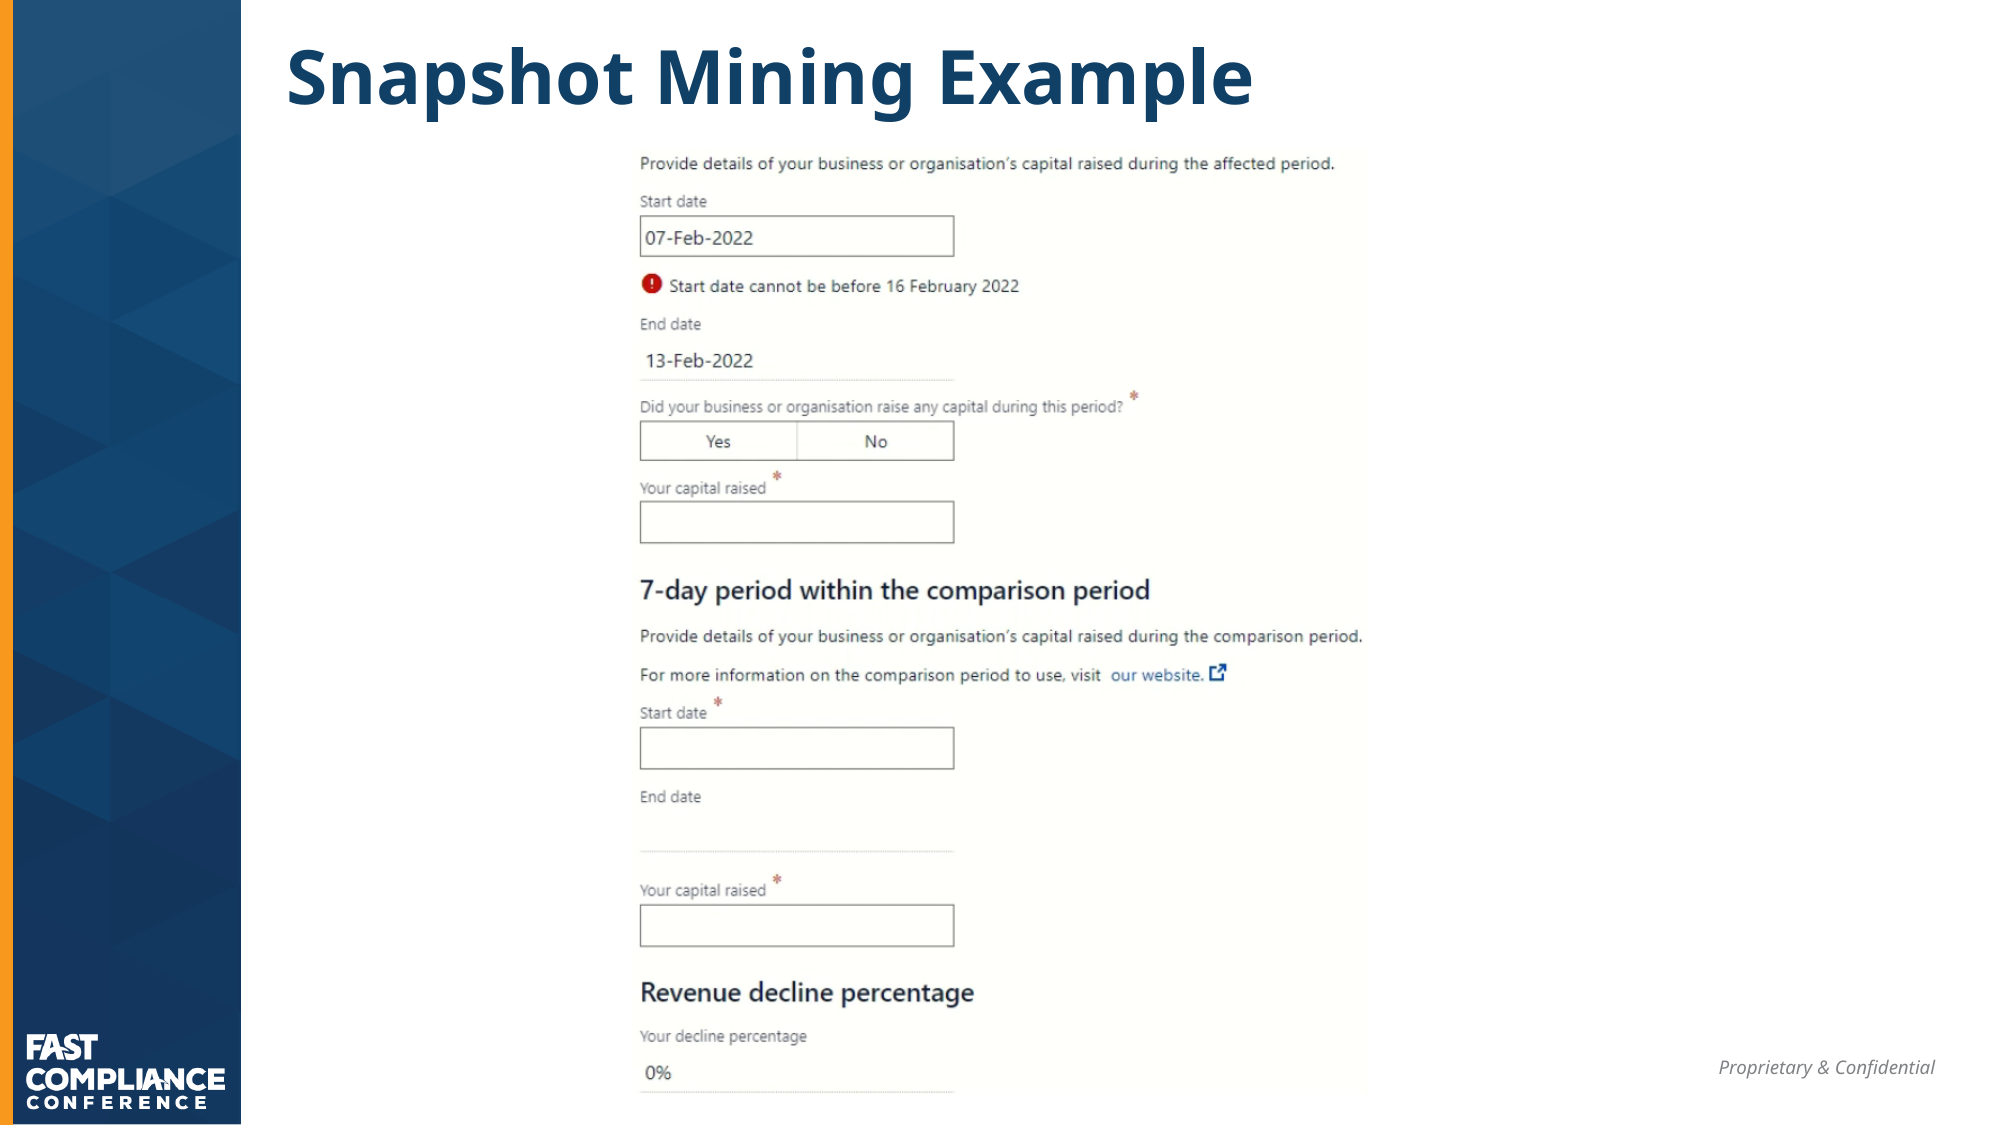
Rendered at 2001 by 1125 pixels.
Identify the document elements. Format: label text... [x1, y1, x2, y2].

picture [13, 0, 241, 1125]
title Snapshot Mining Example [271, 22, 1950, 173]
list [631, 147, 1369, 1096]
